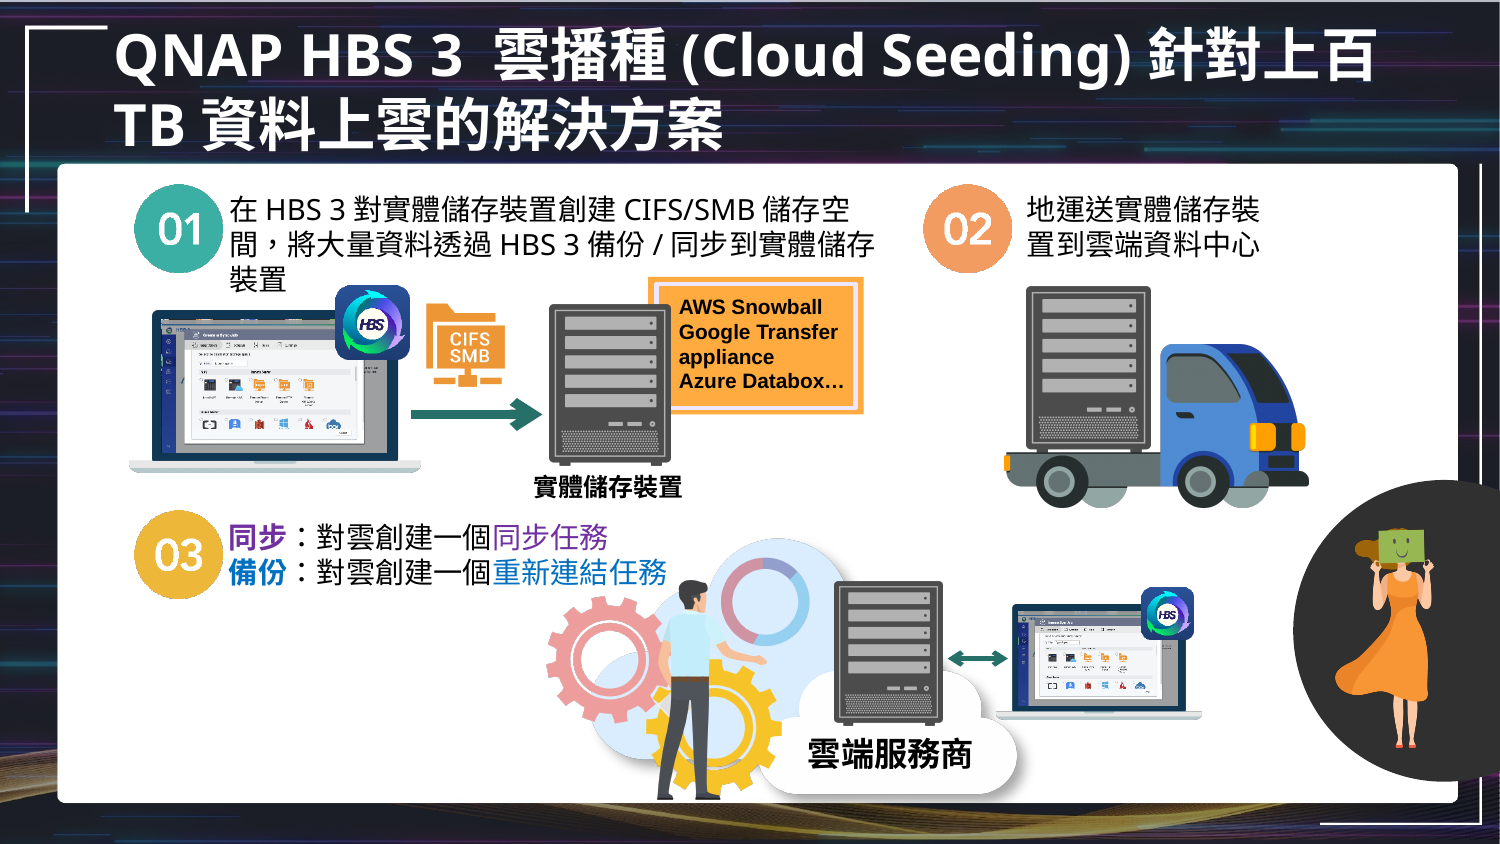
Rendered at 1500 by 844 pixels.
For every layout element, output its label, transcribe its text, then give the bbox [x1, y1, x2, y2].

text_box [129, 285, 703, 501]
text_box [1291, 477, 1500, 784]
text_box 在HBS 3對實體儲存裝置創建CIFS/SMB儲存空間，將大量資料透過HBS 3備份/同步到實體儲存裝置 [214, 184, 912, 304]
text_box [996, 587, 1202, 720]
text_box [546, 529, 1044, 820]
picture [0, 0, 1500, 844]
text_box 同步：對雲創建一個同步任務 備份：對雲創建一個重新連結任務 [227, 512, 724, 597]
title QNAP HBS 3 雲播種(Cloud Seeding)針對上百TB資料上雲的解決方案 [98, 3, 1480, 98]
text_box 地運送實體儲存裝置到雲端資料中心 [1014, 184, 1286, 269]
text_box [647, 276, 864, 415]
